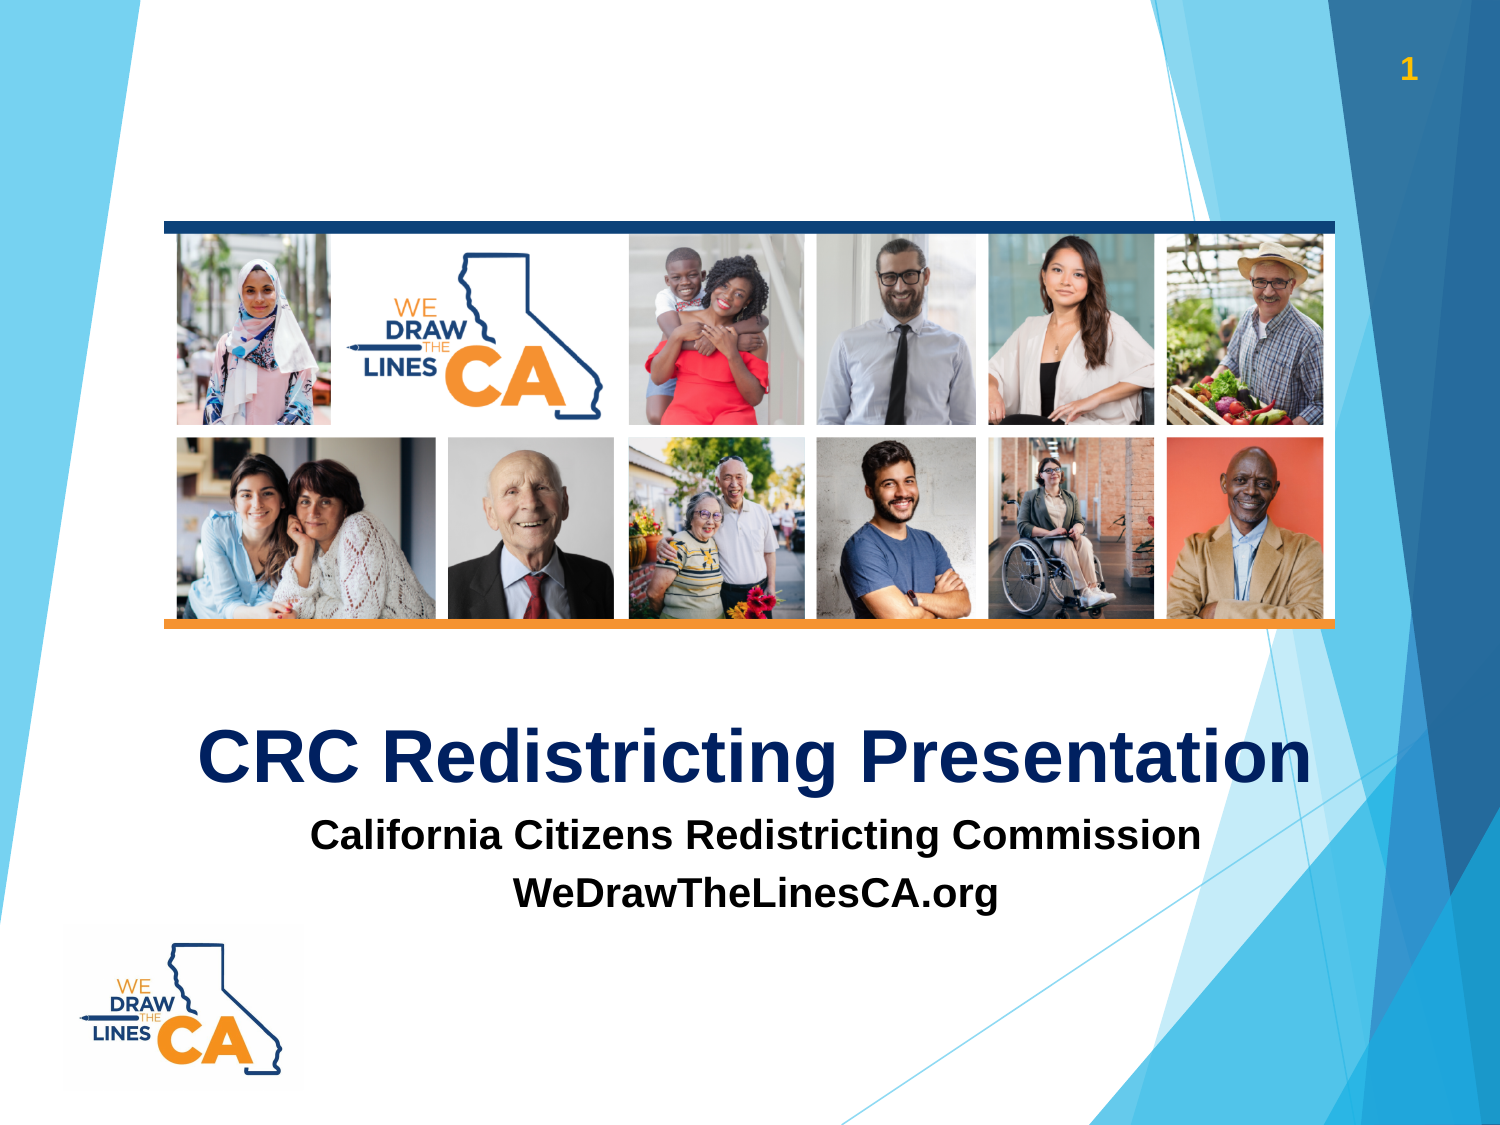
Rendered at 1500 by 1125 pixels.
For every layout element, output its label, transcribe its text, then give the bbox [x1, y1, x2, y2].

text_box California Citizens Redistricting Commission WeDrawTheLinesCA.org [99, 813, 1413, 872]
picture [62, 924, 304, 1092]
slide_number 1 [1349, 37, 1434, 98]
picture [164, 221, 1336, 629]
text_box CRC Redistricting Presentation [99, 699, 1413, 813]
